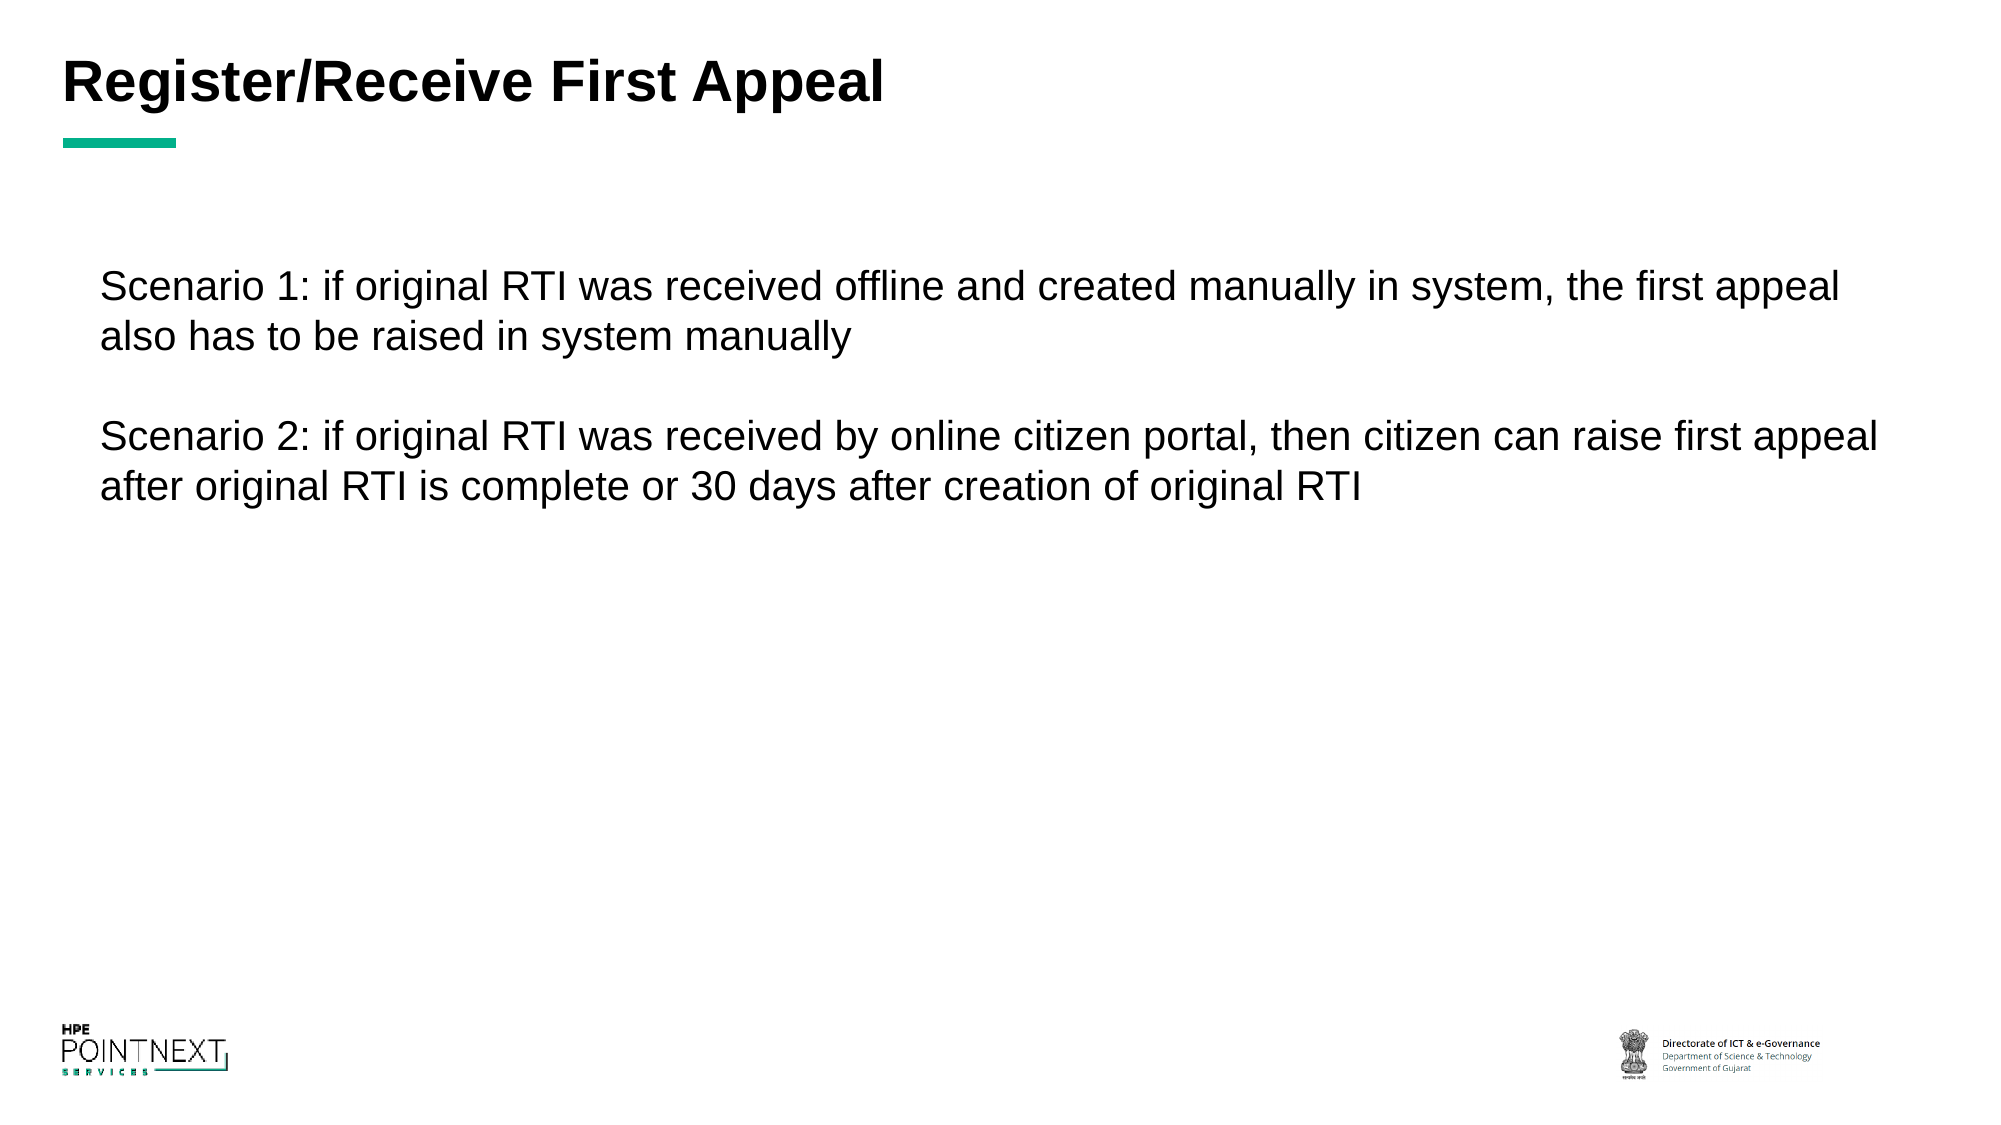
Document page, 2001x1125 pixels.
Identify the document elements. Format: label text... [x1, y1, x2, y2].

title Register/Receive First Appeal [62, 43, 1712, 114]
list Scenario 1: if original RTI was received offline and created manually in system, the first appeal also has to be raised in system manually Scenario 2: if original RTI was received by online citizen portal, then citizen can raise first appeal after original RTI is complete or 30 days after creation of original RTI [99, 258, 1900, 512]
picture [1616, 1025, 1823, 1082]
picture [52, 1014, 235, 1085]
